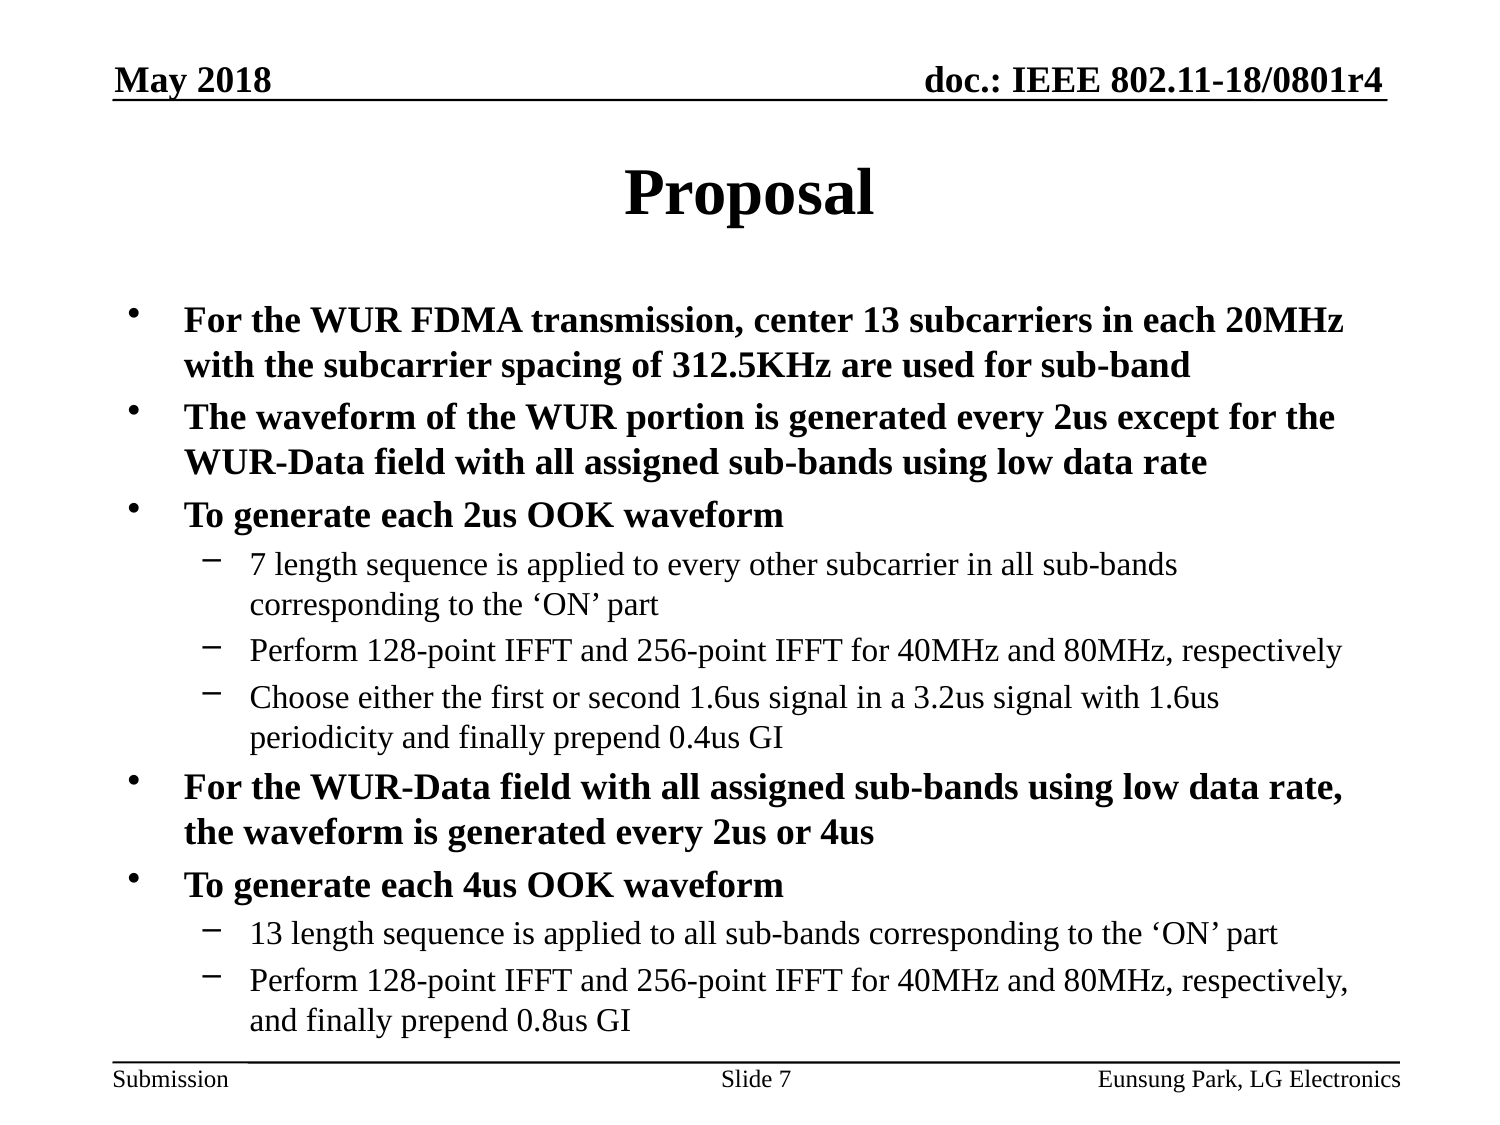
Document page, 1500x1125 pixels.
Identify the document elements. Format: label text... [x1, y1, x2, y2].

slide_number Slide 7 [712, 1061, 800, 1093]
title Proposal [112, 112, 1388, 263]
footer Eunsung Park, LG Electronics [1038, 1061, 1402, 1093]
list For the WUR FDMA transmission, center 13 subcarriers in each 20MHz with the subcarrier spacing of 312.5KHz are used for sub-band The waveform of the WUR portion is generated every 2us except for the WUR-Data field with all assigned sub-bands using low data rate To generate each 2us OOK waveform 7 length sequence is applied to every other subcarrier in all sub-bands corresponding to the ‘ON’ part Perform 128-point IFFT and 256-point IFFT for 40MHz and 80MHz, respectively Choose either the first or second 1.6us signal in a 3.2us signal with 1.6us periodicity and finally prepend 0.4us GI For the WUR-Data field with all assigned sub-bands using low data rate, the waveform is generated every 2us or 4us To generate each 4us OOK waveform 13 length sequence is applied to all sub-bands corresponding to the ‘ON’ part Perform 128-point IFFT and 256-point IFFT for 40MHz and 80MHz, respectively, and finally prepend 0.8us GI [112, 287, 1388, 1000]
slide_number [114, 54, 274, 101]
